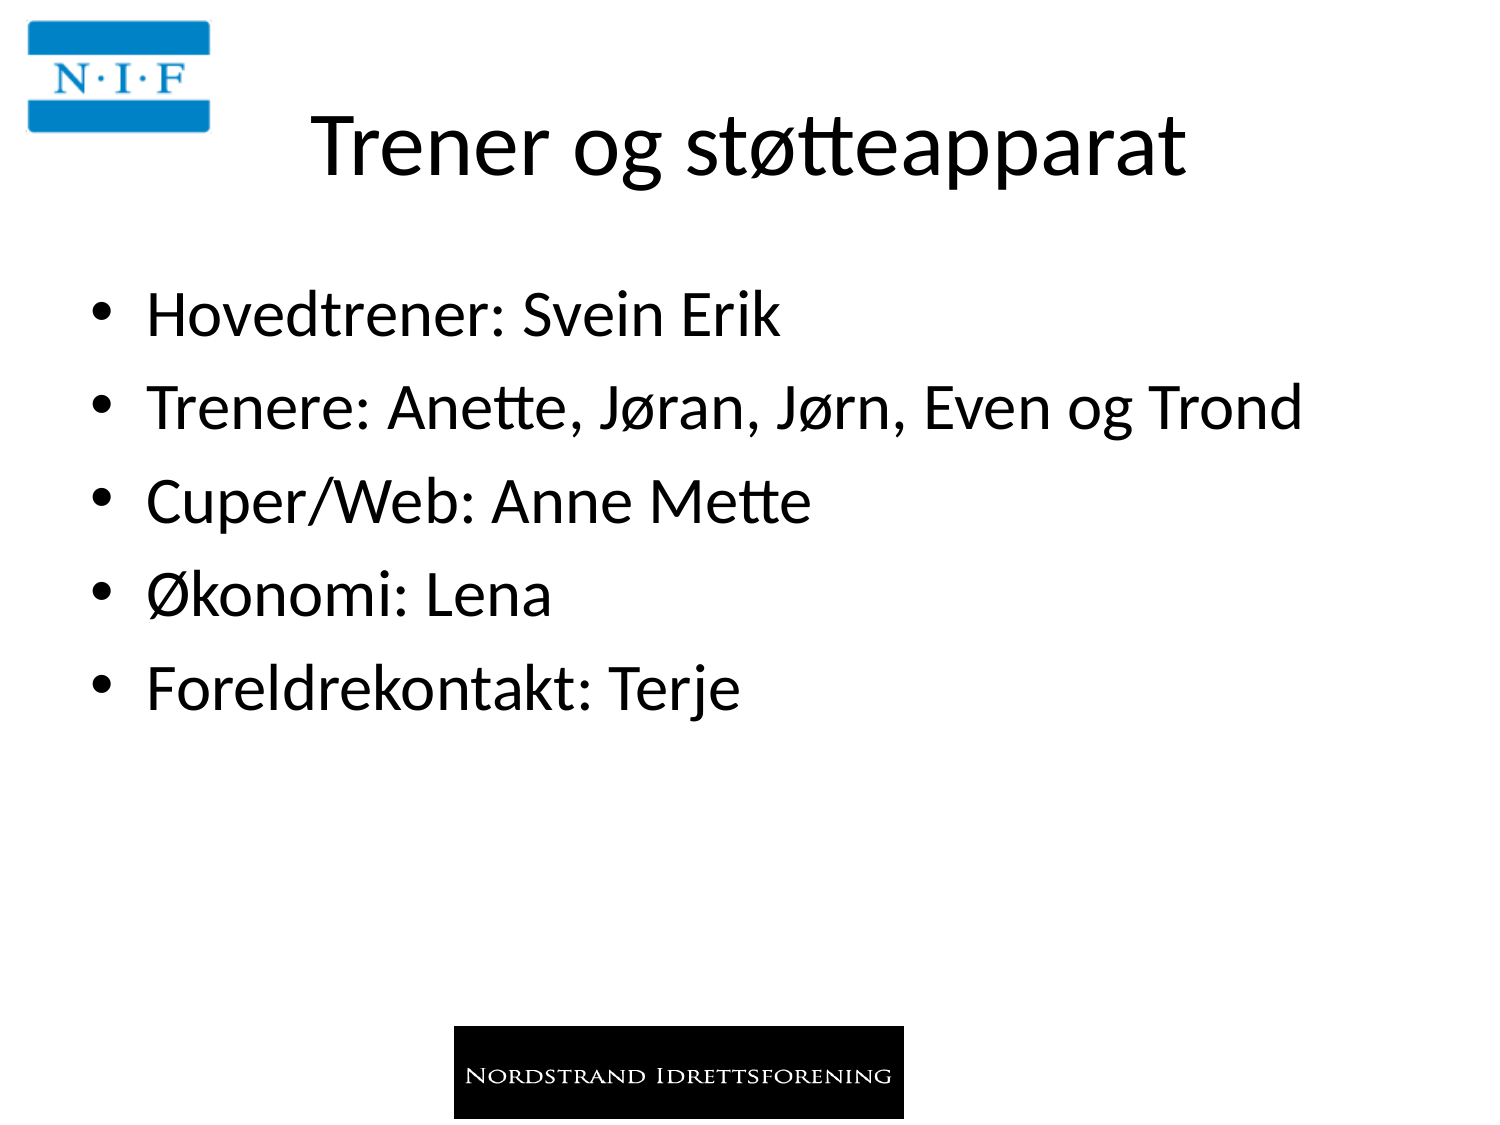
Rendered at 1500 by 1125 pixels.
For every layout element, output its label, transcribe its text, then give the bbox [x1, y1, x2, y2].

list Hovedtrener: Svein Erik Trenere: Anette, Jøran, Jørn, Even og Trond Cuper/Web: Anne Mette Økonomi: Lena Foreldrekontakt: Terje [75, 262, 1425, 1005]
title Trener og støtteapparat [75, 45, 1425, 233]
picture [454, 1026, 904, 1119]
picture [24, 18, 215, 137]
